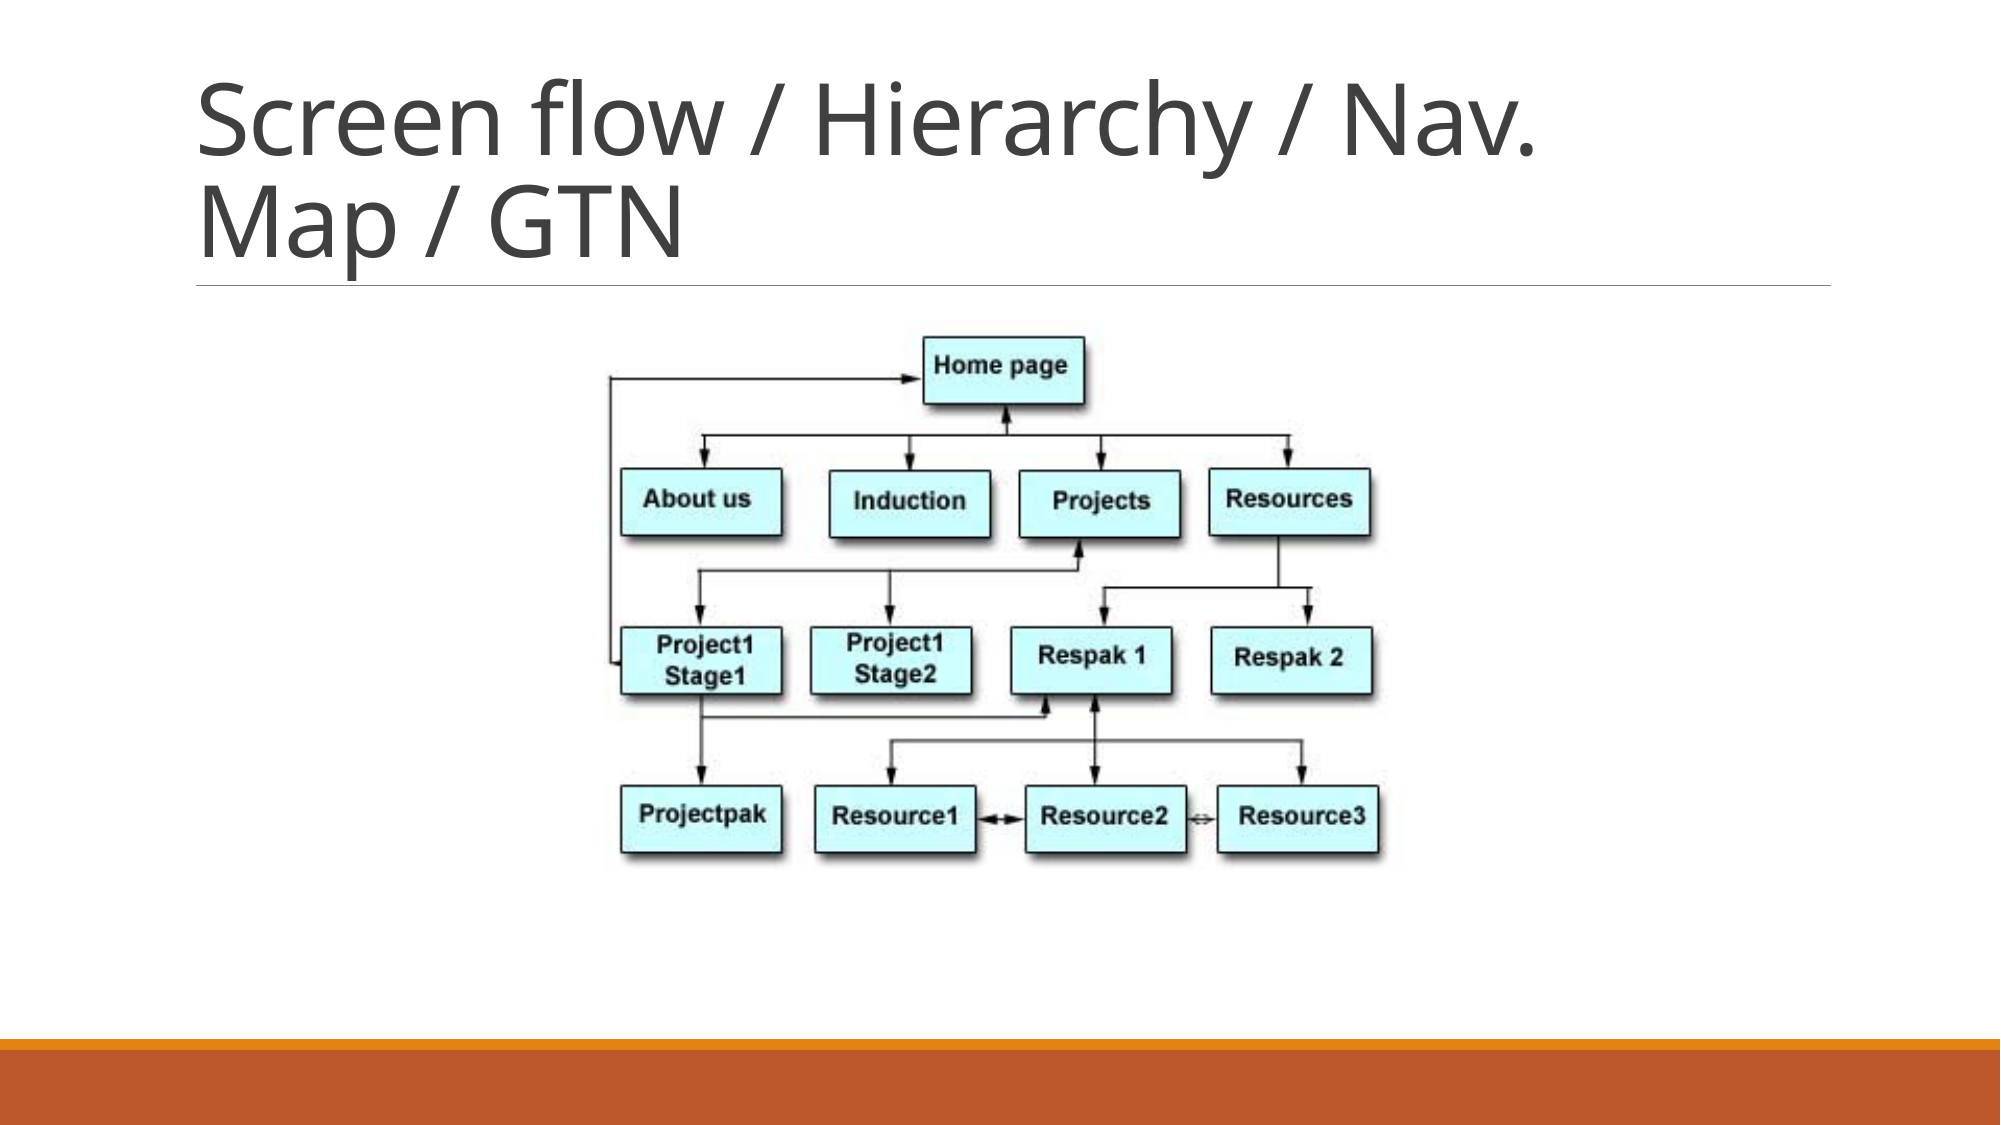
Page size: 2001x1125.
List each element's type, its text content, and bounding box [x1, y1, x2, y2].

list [604, 319, 1406, 946]
title Screen flow / Hierarchy / Nav. Map / GTN [180, 47, 1830, 285]
